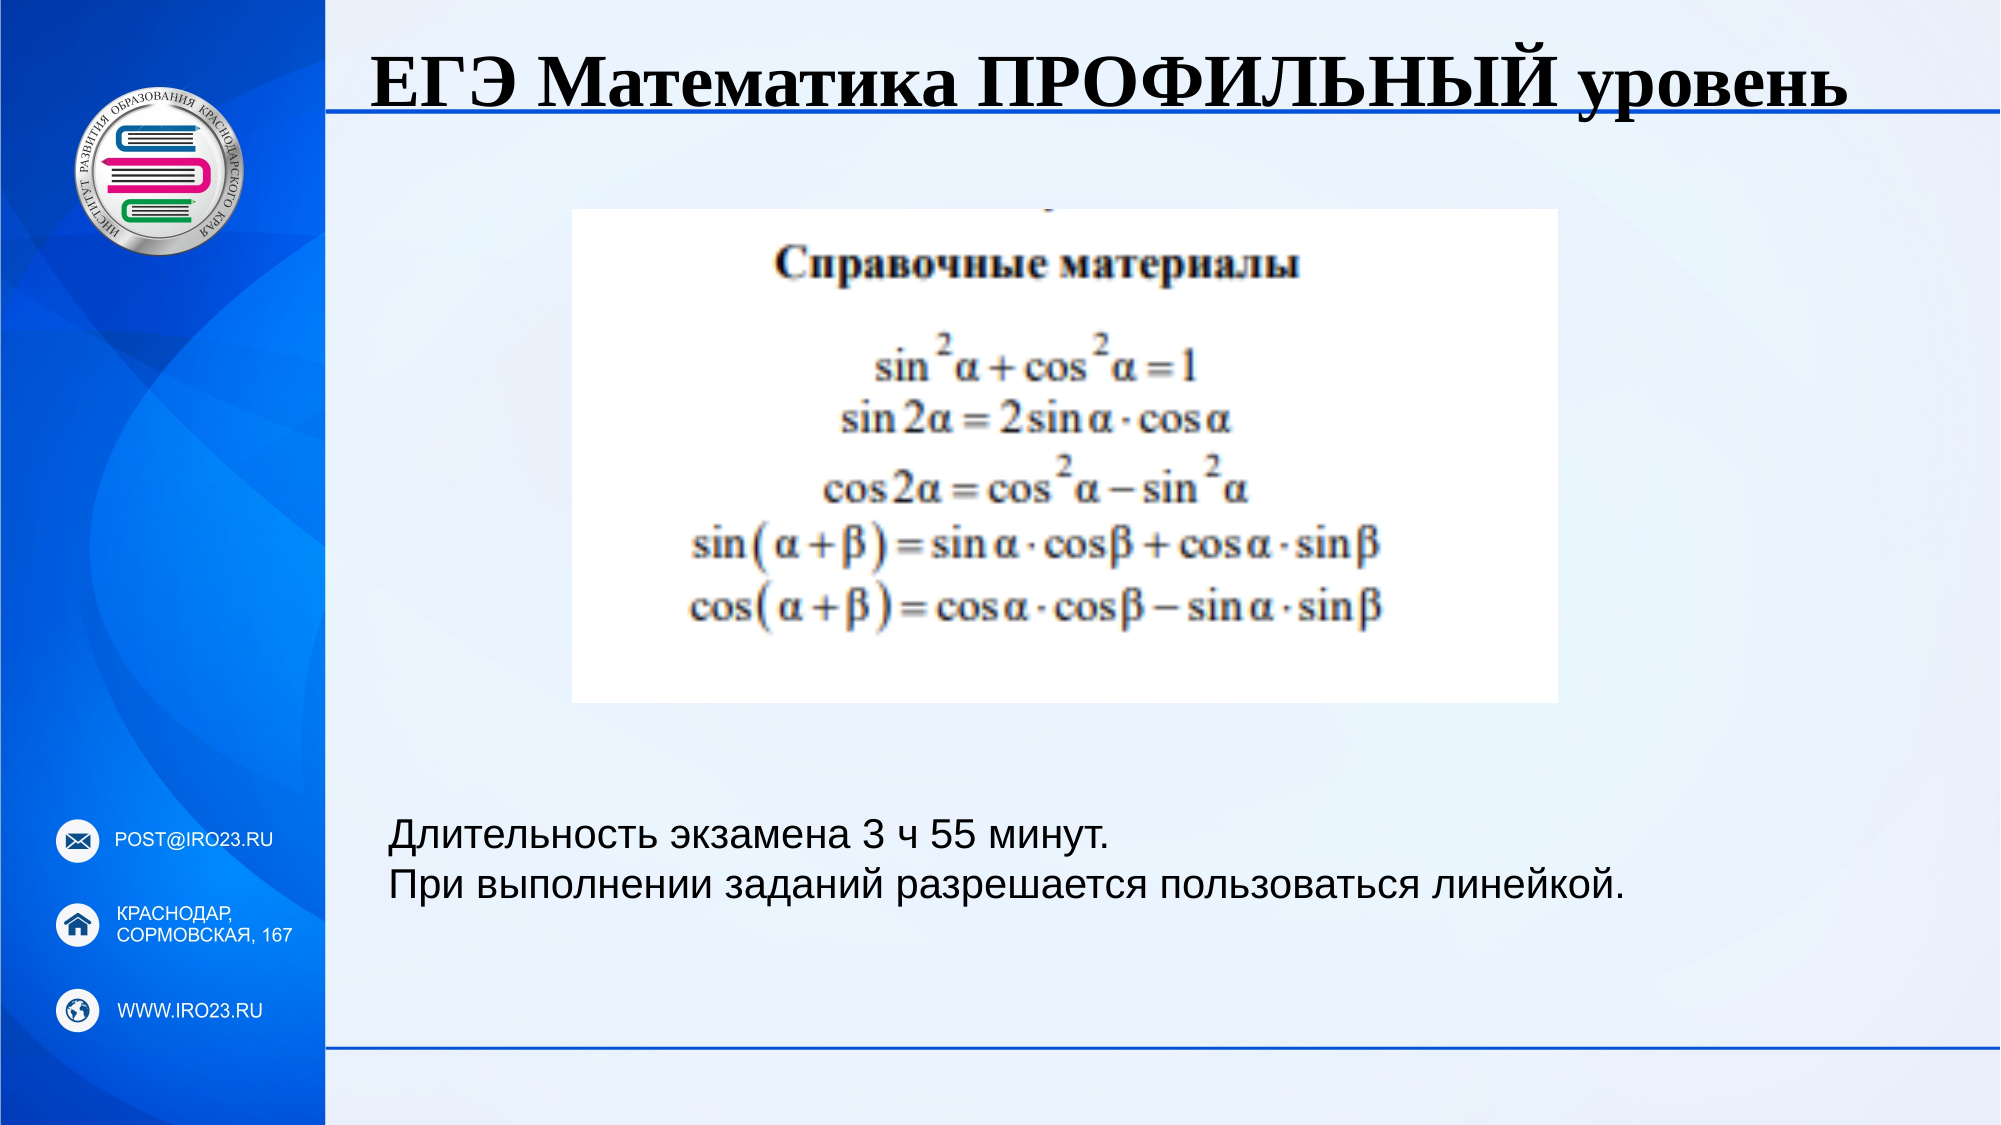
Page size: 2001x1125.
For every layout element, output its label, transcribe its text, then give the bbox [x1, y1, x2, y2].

picture [0, 0, 2001, 1125]
title ЕГЭ Математика ПРОФИЛЬНЫЙ уровень [355, 17, 1982, 148]
text_box Длительность экзамена 3 ч 55 минут. При выполнении заданий разрешается пользоваться линейкой. [373, 799, 2000, 914]
